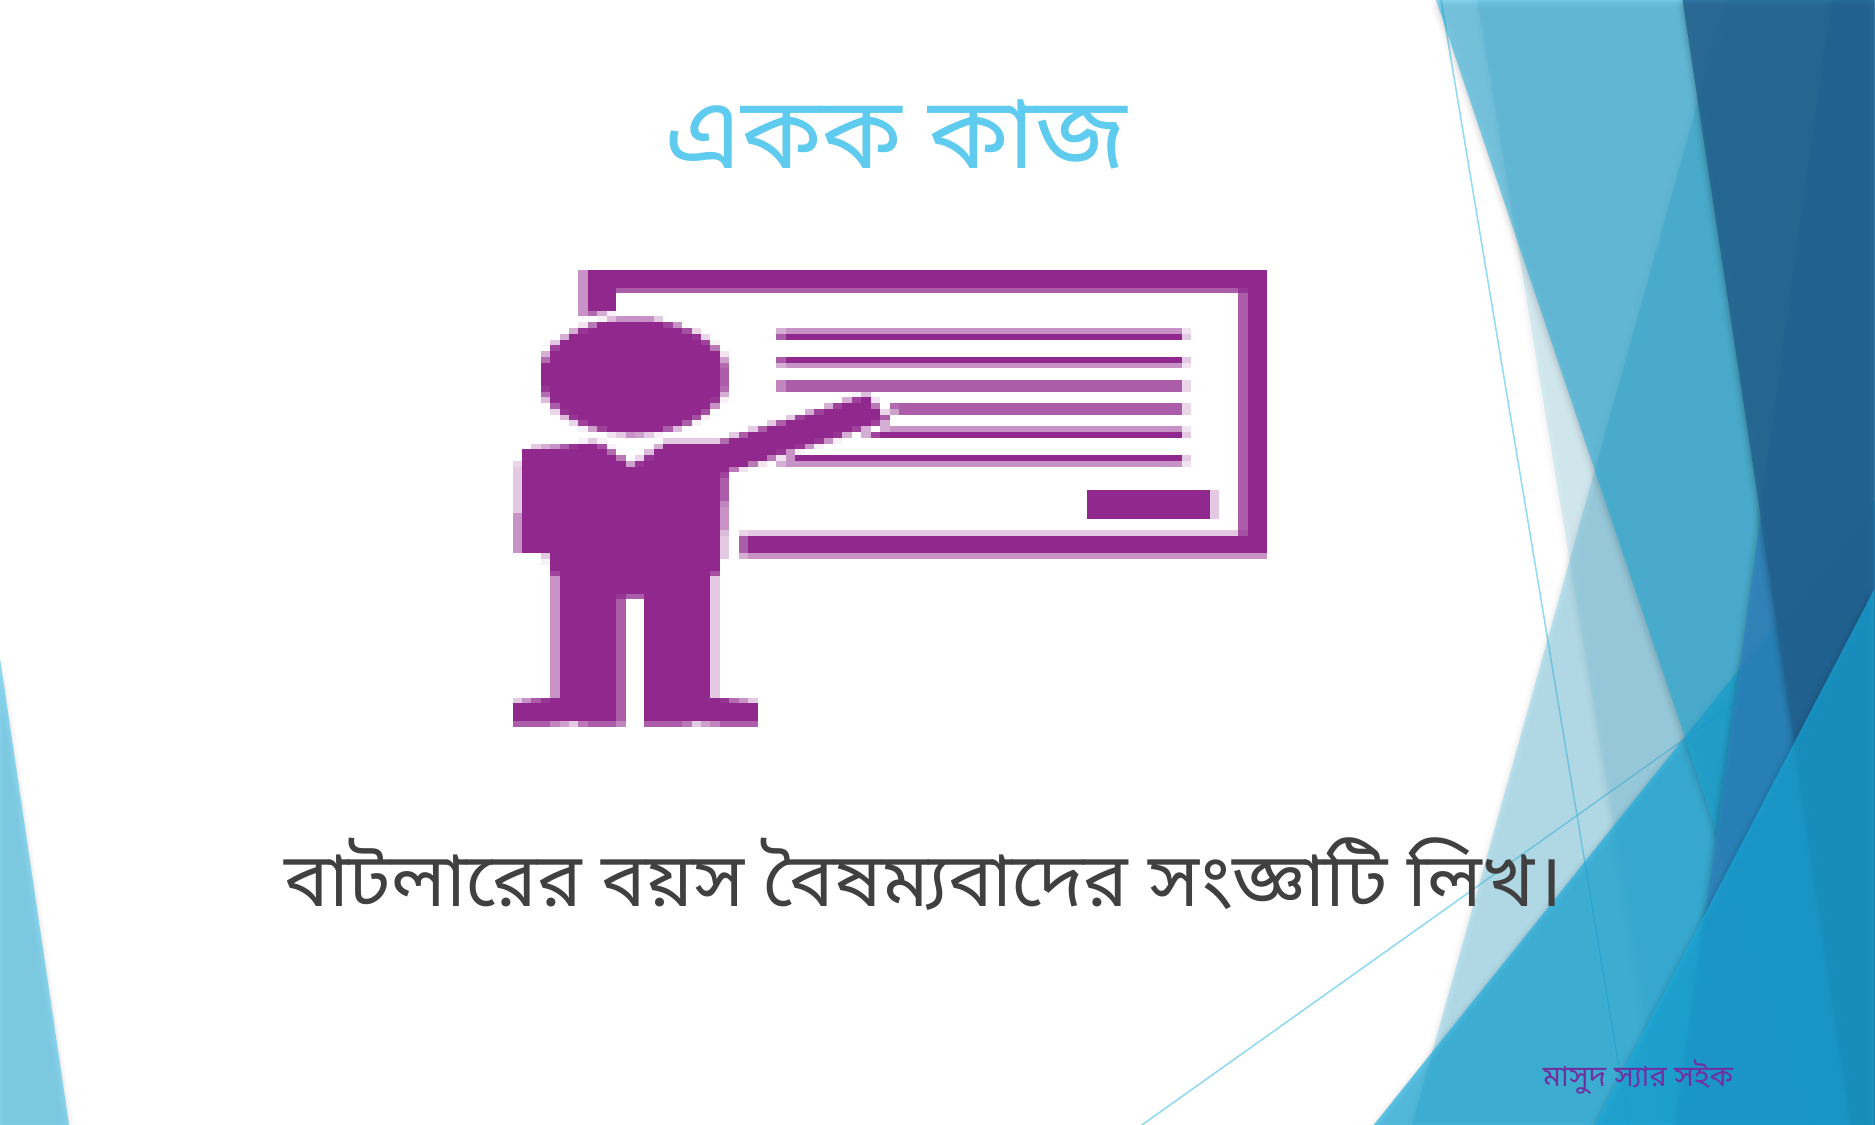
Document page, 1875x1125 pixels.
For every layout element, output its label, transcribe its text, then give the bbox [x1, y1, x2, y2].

title একক কাজ [100, 61, 1718, 266]
list বাটলারের বয়স বৈষম্যবাদের সংজ্ঞাটি লিখ। [148, 823, 1718, 974]
text_box মাসুদ স্যার সইক [1493, 1050, 1783, 1101]
picture [512, 264, 1268, 728]
